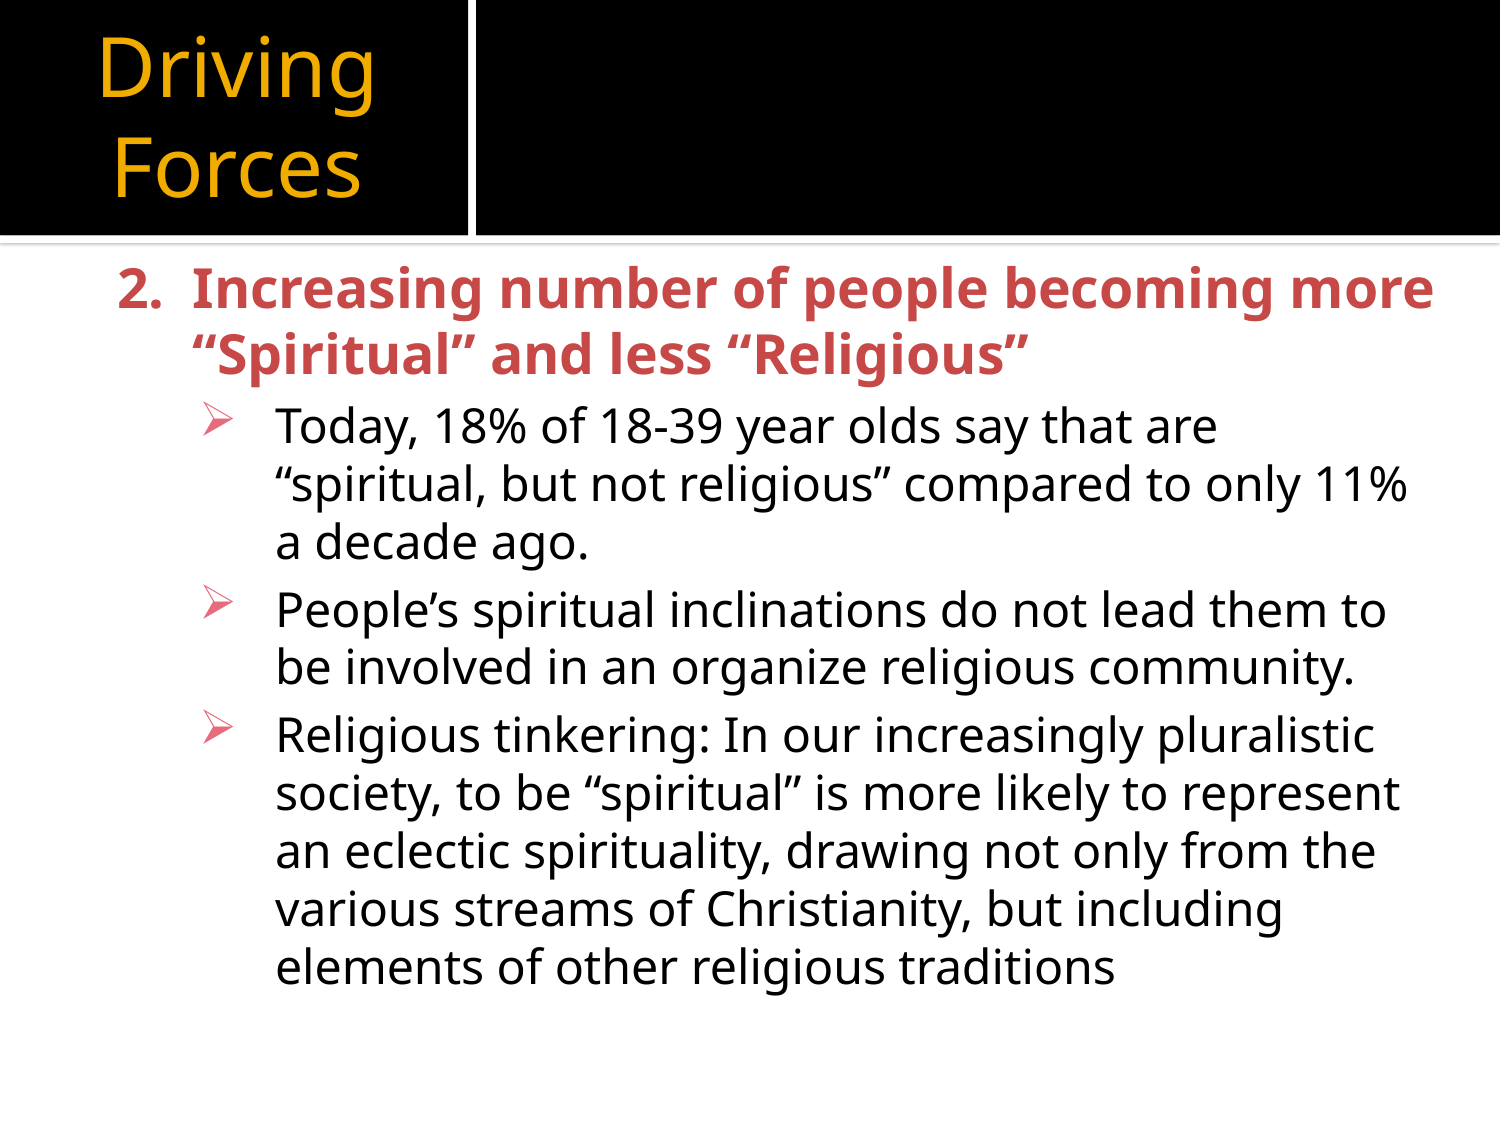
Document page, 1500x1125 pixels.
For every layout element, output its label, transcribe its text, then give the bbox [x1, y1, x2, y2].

list 2. Increasing number of people becoming more “Spiritual” and less “Religious” Today, 18% of 18-39 year olds say that are “spiritual, but not religious” compared to only 11% a decade ago. People’s spiritual inclinations do not lead them to be involved in an organize religious community. Religious tinkering: In our increasingly pluralistic society, to be “spiritual” is more likely to represent an eclectic spirituality, drawing not only from the various streams of Christianity, but including elements of other religious traditions [90, 237, 1457, 1085]
title Driving Forces [27, 24, 442, 215]
